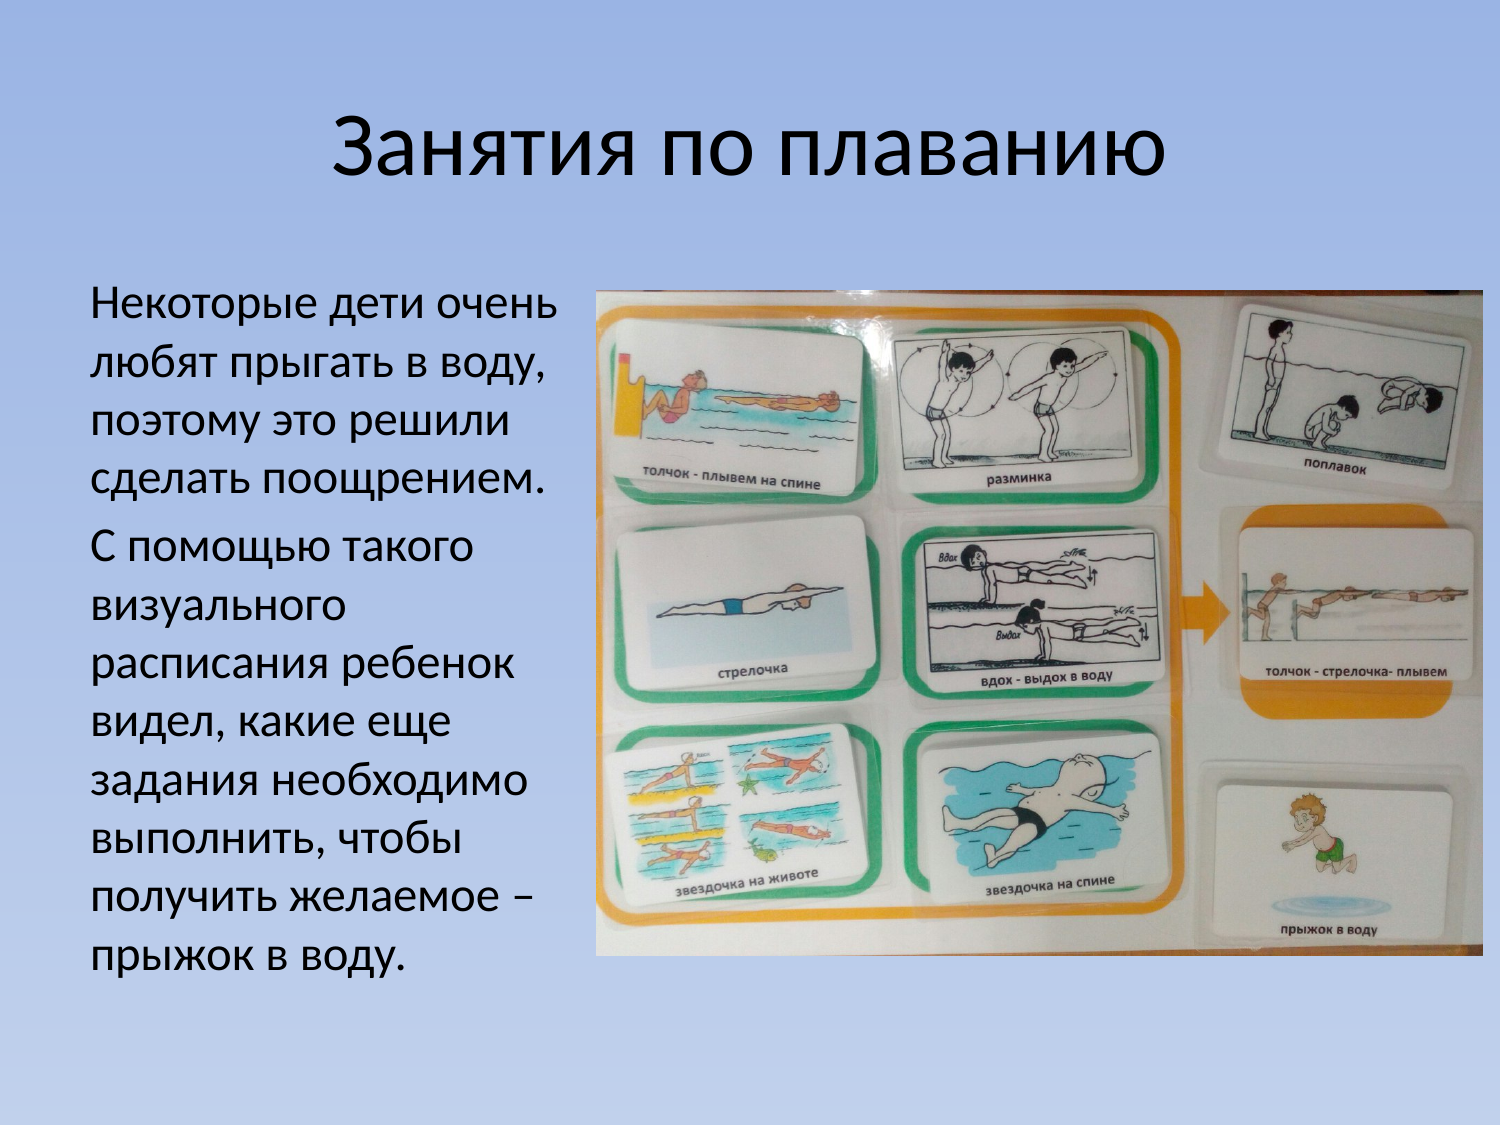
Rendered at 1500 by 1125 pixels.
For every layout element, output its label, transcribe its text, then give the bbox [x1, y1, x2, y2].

picture [596, 290, 1483, 956]
list Некоторые дети очень любят прыгать в воду, поэтому это решили сделать поощрением. С помощью такого визуального расписания ребенок видел, какие еще задания необходимо выполнить, чтобы получить желаемое – прыжок в воду. [75, 262, 573, 1005]
title Занятия по плаванию [75, 45, 1425, 233]
